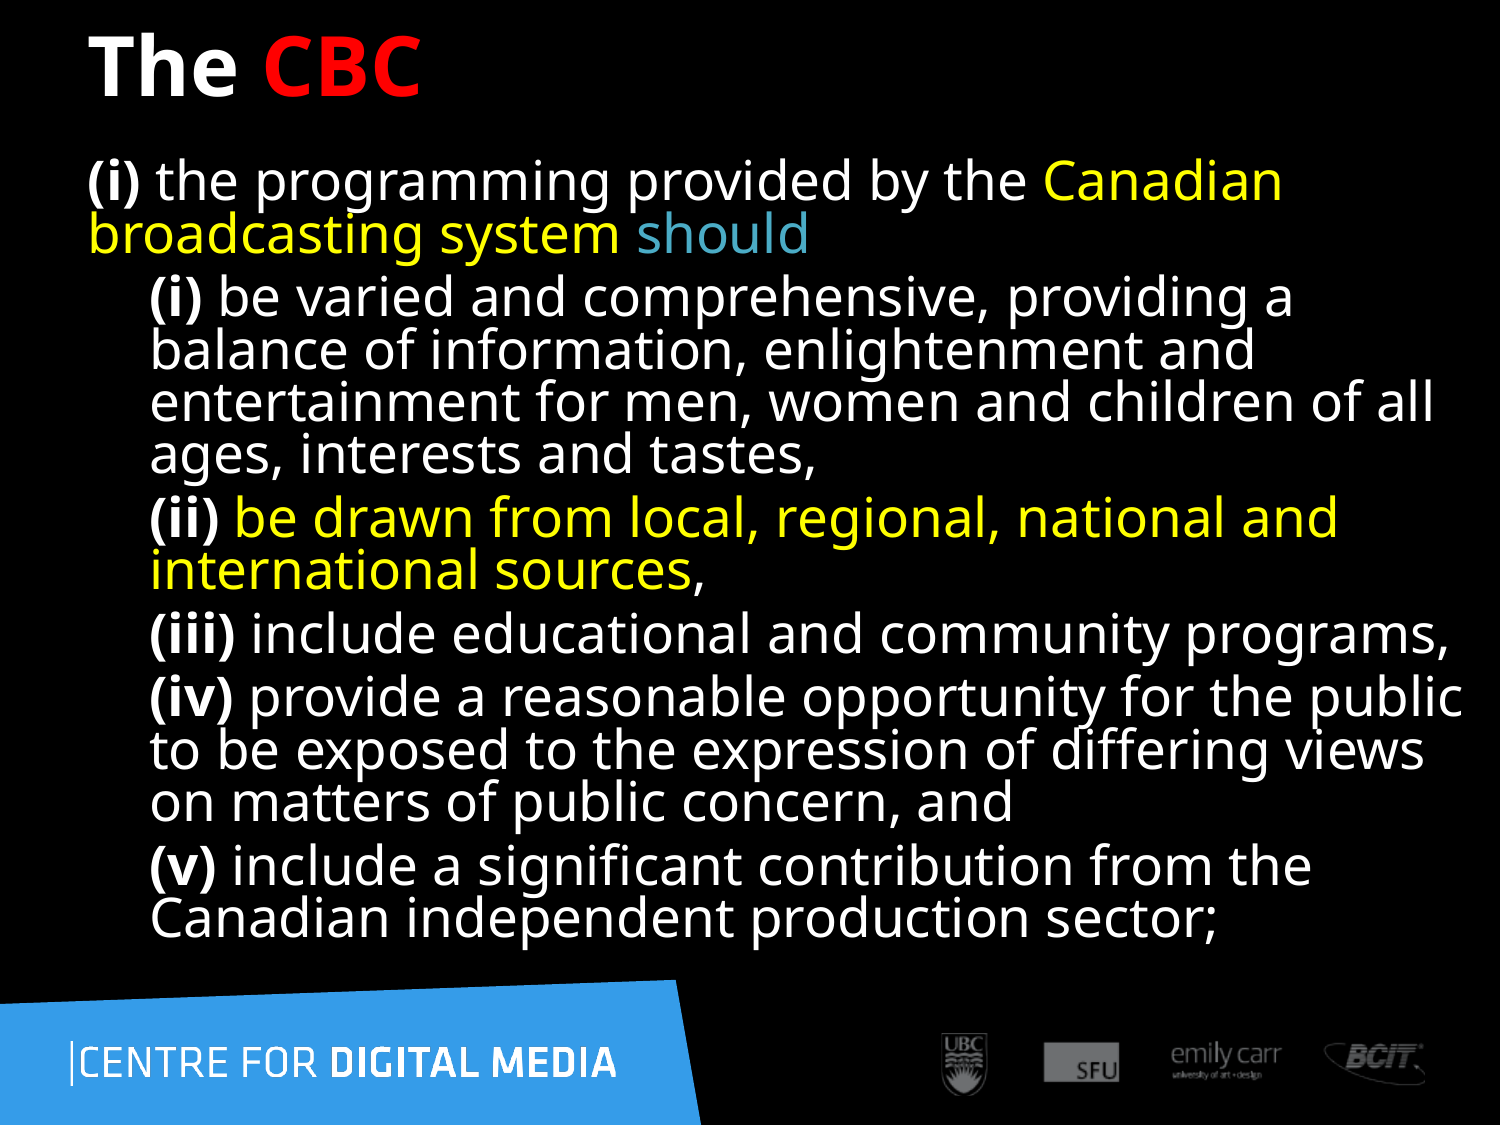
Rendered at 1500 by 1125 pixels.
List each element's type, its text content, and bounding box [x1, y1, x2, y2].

title The CBC [75, 0, 1425, 126]
list (i) the programming provided by the Canadian broadcasting system should (i) be varied and comprehensive, providing a balance of information, enlightenment and entertainment for men, women and children of all ages, interests and tastes, (ii) be drawn from local, regional, national and international sources, (iii) include educational and community programs, (iv) provide a reasonable opportunity for the public to be exposed to the expression of differing views on matters of public concern, and (v) include a significant contribution from the Canadian independent production sector; [75, 146, 1500, 977]
